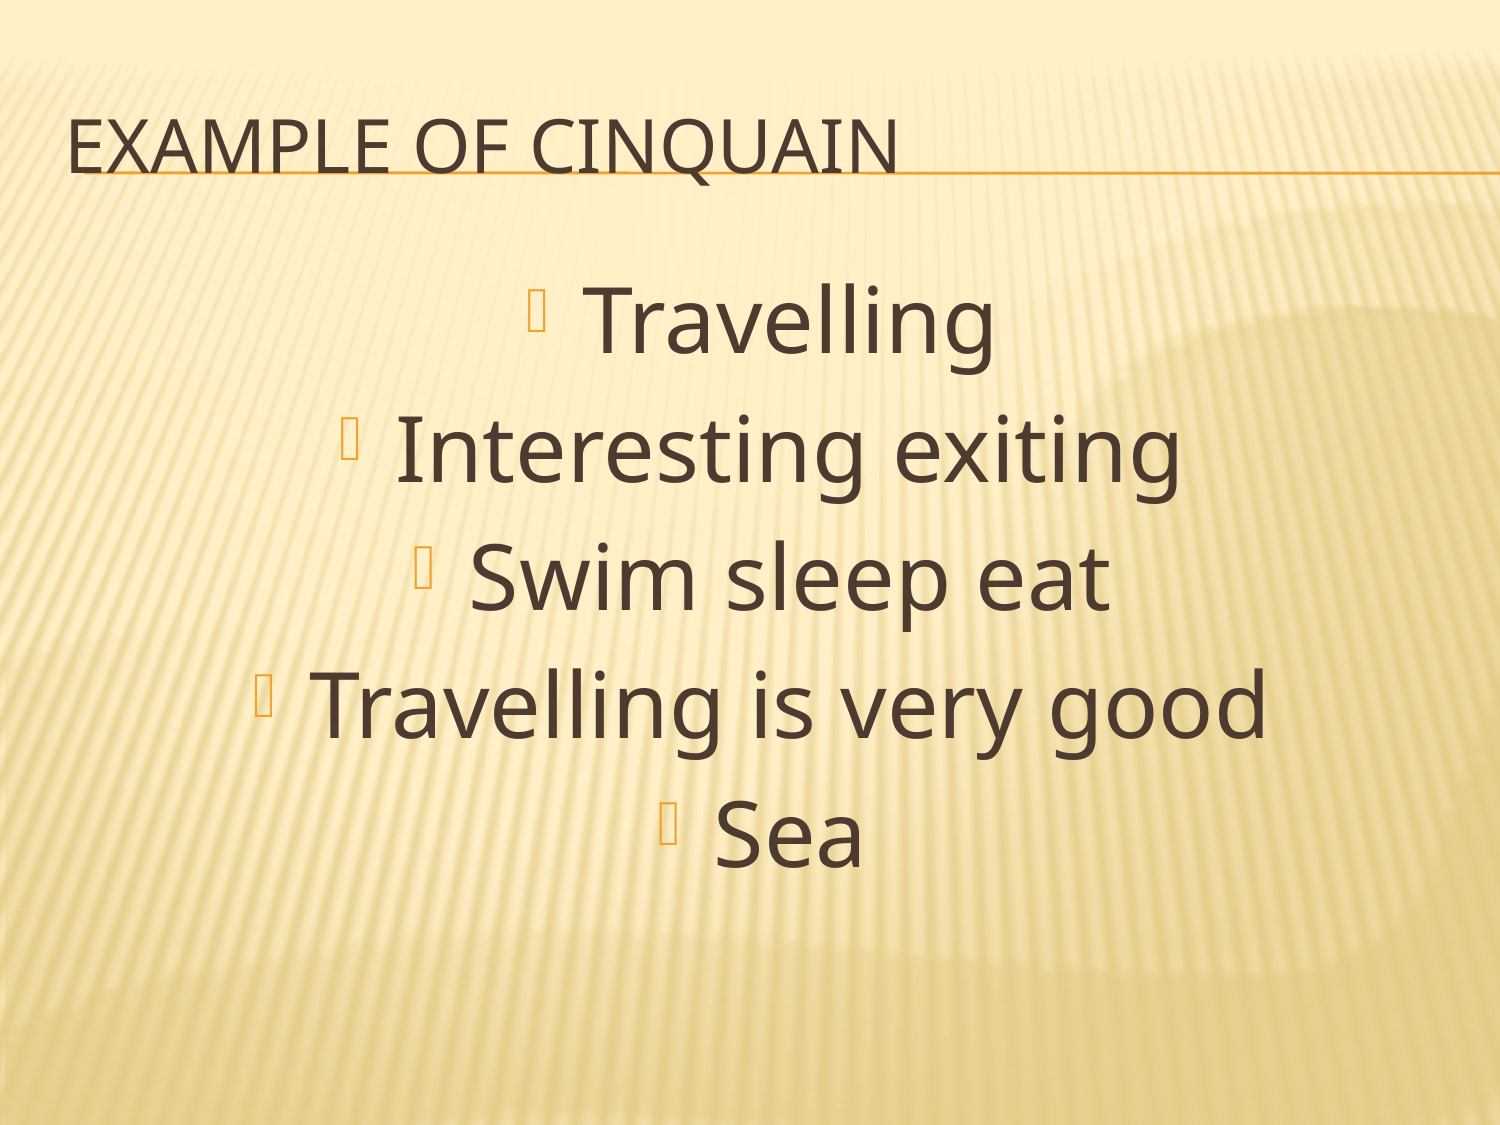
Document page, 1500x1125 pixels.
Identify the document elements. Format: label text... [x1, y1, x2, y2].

list Travelling Interesting exiting Swim sleep eat Travelling is very good Sea [50, 254, 1475, 998]
title Example of cinquain [50, 75, 1475, 213]
